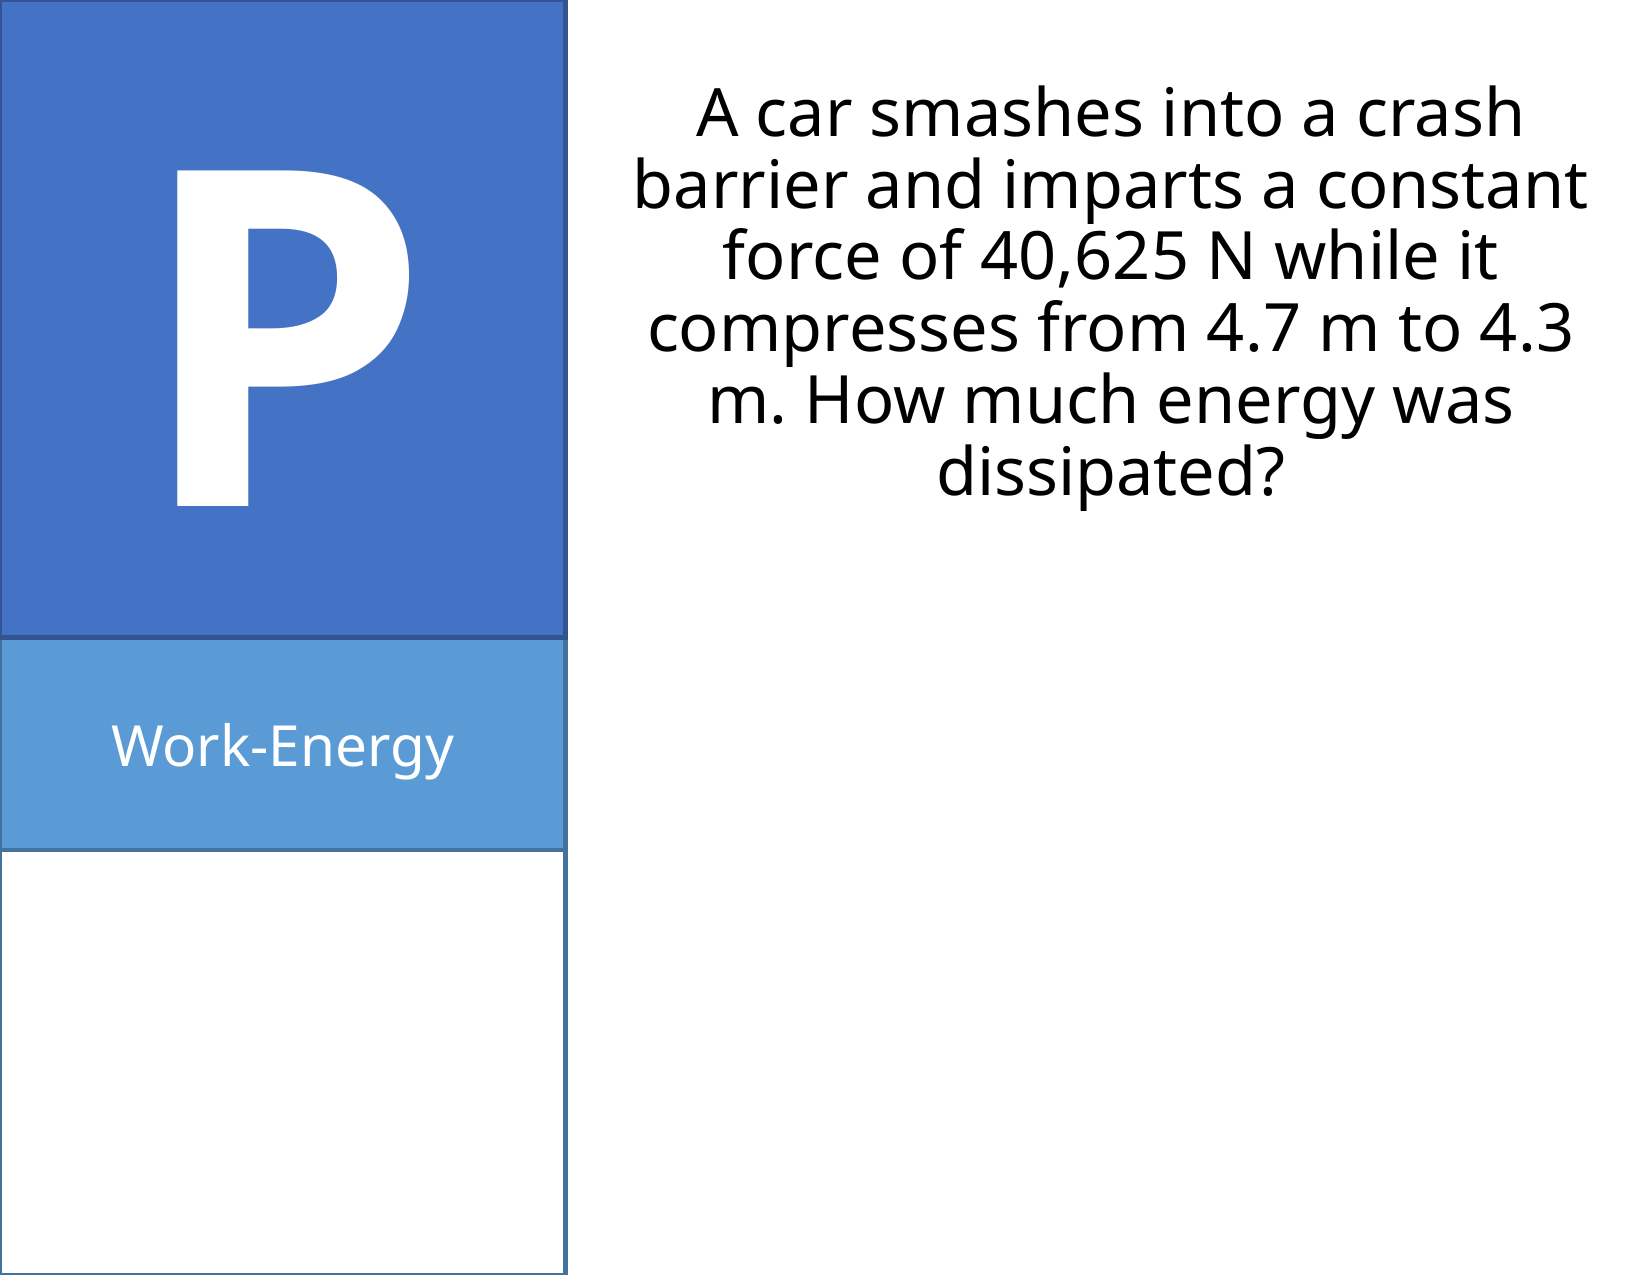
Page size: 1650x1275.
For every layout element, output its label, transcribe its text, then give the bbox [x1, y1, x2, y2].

text_box P [0, 0, 567, 638]
title A car smashes into a crash barrier and imparts a constant force of 40,625 N while it compresses from 4.7 m to 4.3 m. How much energy was dissipated? [611, 71, 1611, 578]
text_box Work-Energy [0, 638, 567, 849]
text_box [0, 849, 567, 1275]
